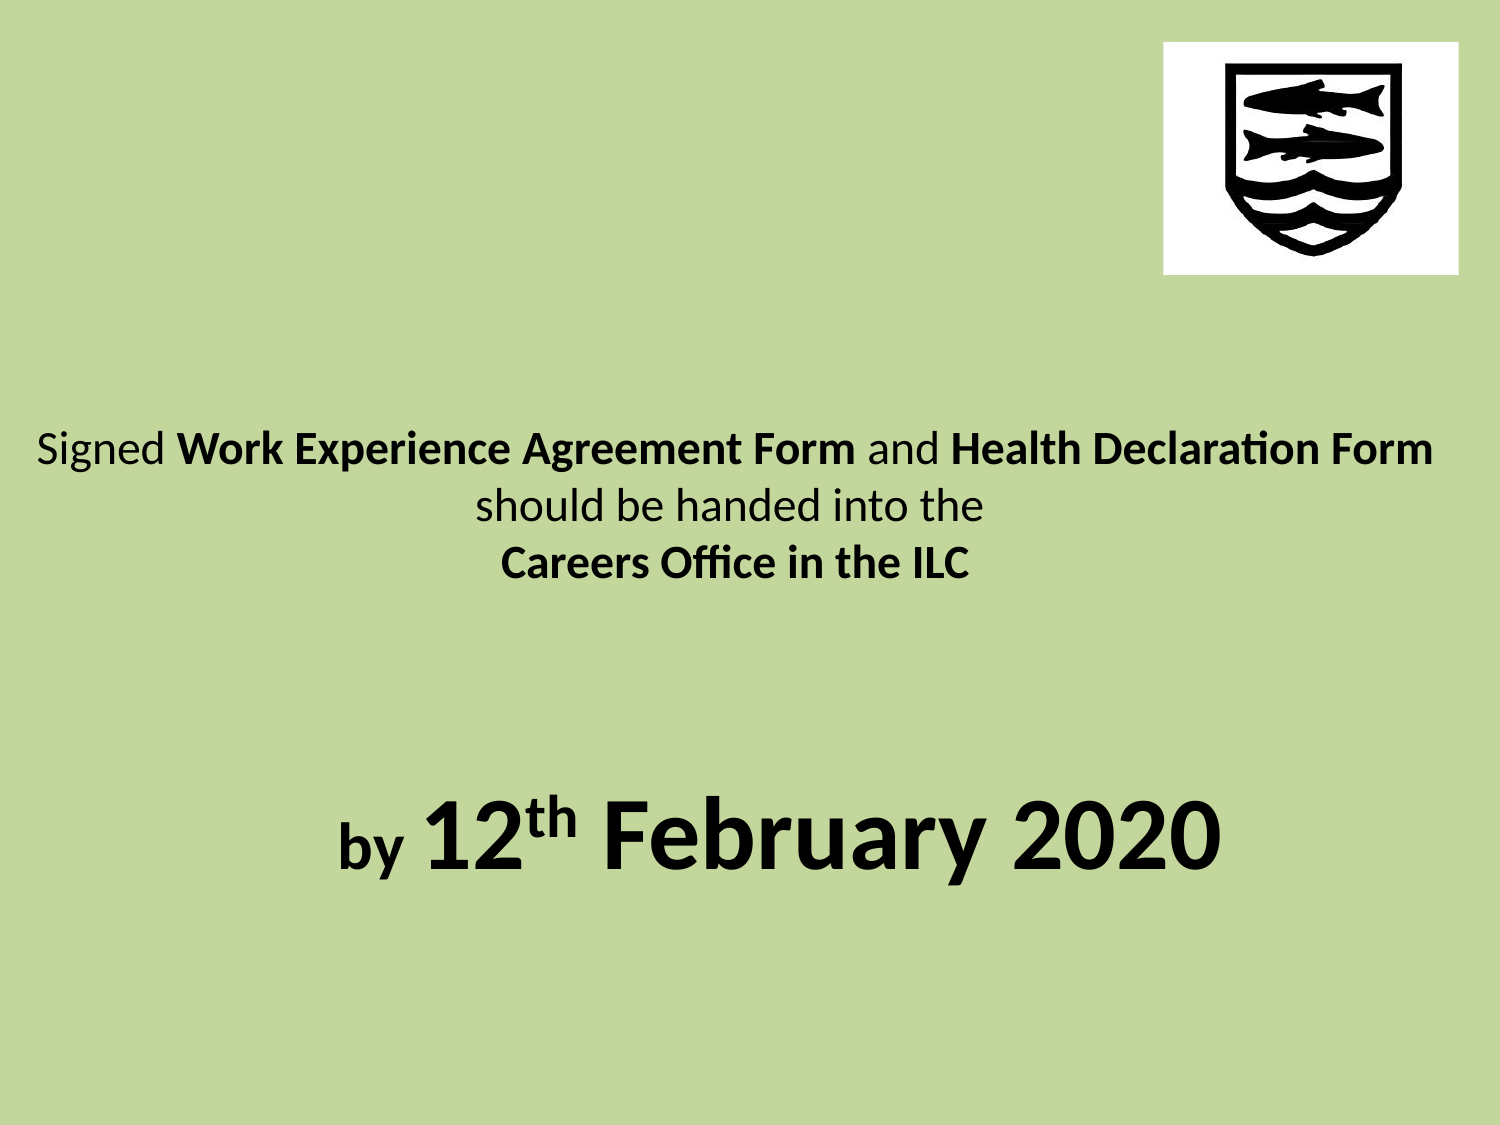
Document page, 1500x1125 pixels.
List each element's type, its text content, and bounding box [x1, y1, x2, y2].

title Signed Work Experience Agreement Form and Health Declaration Form should be handed into the Careers Office in the ILC [0, 408, 1477, 597]
list by 12th February 2020 [76, 656, 1484, 976]
picture [1163, 42, 1459, 275]
